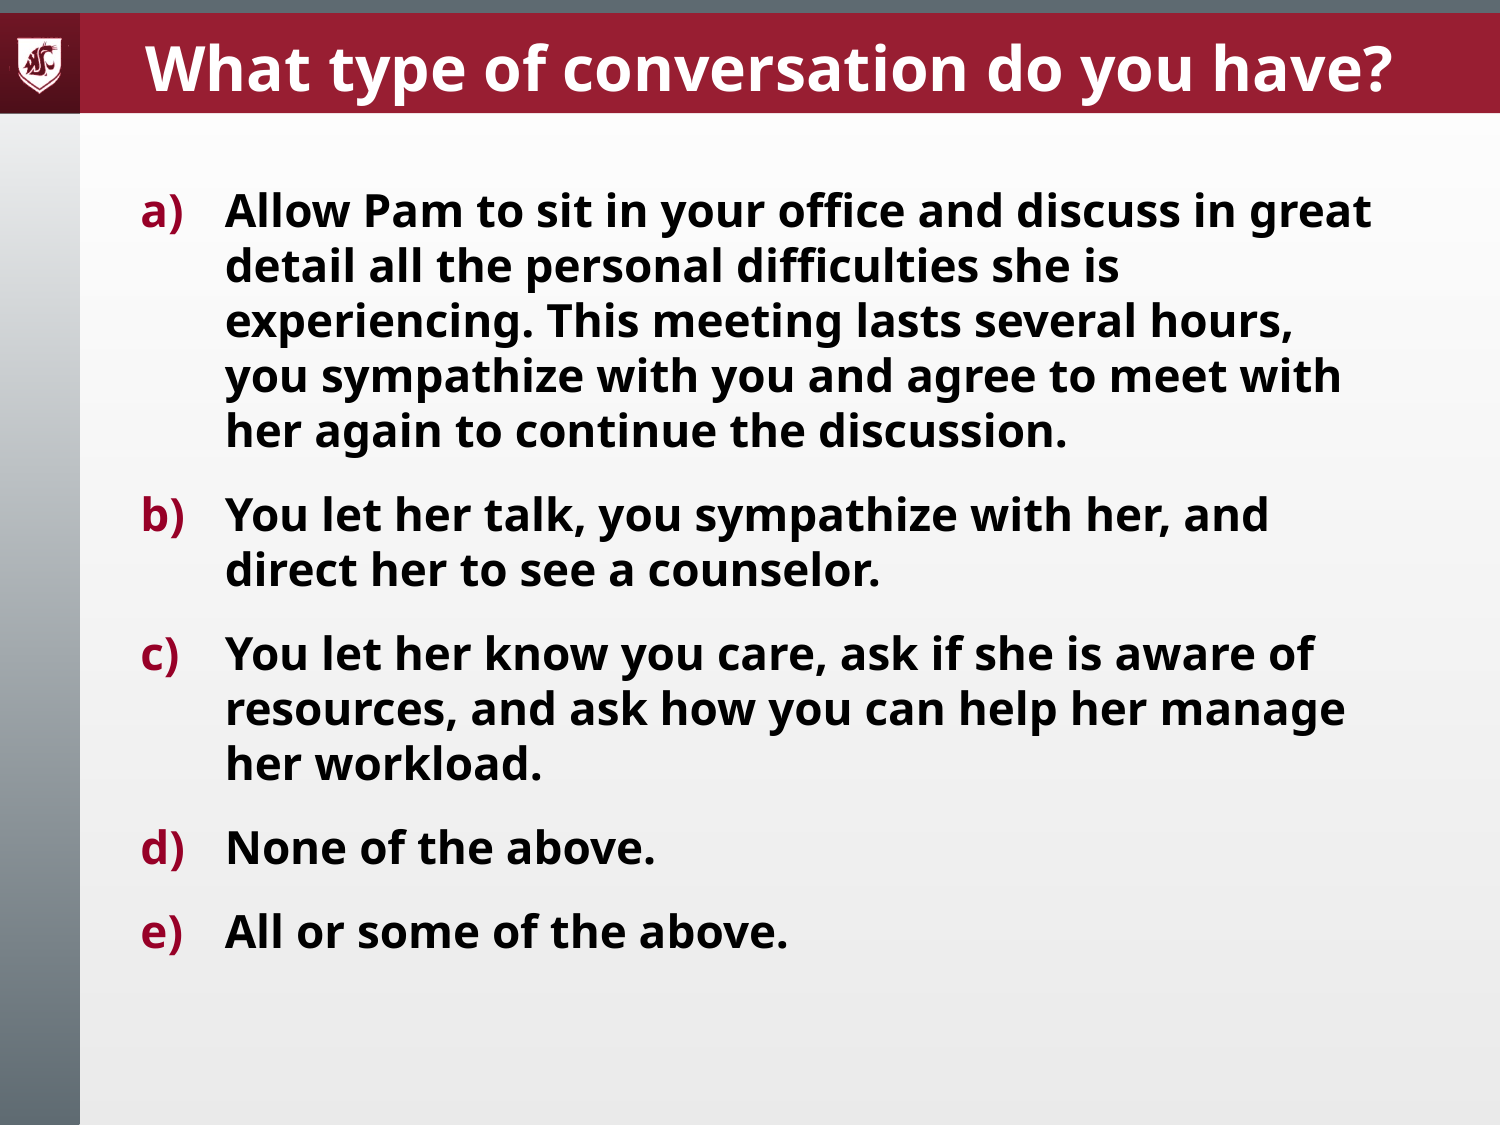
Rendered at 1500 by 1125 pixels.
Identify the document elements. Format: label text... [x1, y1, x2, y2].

picture [9, 27, 69, 100]
list Allow Pam to sit in your office and discuss in great detail all the personal difficulties she is experiencing. This meeting lasts several hours, you sympathize with you and agree to meet with her again to continue the discussion. You let her talk, you sympathize with her, and direct her to see a counselor. You let her know you care, ask if she is aware of resources, and ask how you can help her manage her workload. None of the above. All or some of the above. [123, 173, 1390, 1059]
title What type of conversation do you have? [70, 29, 1496, 113]
